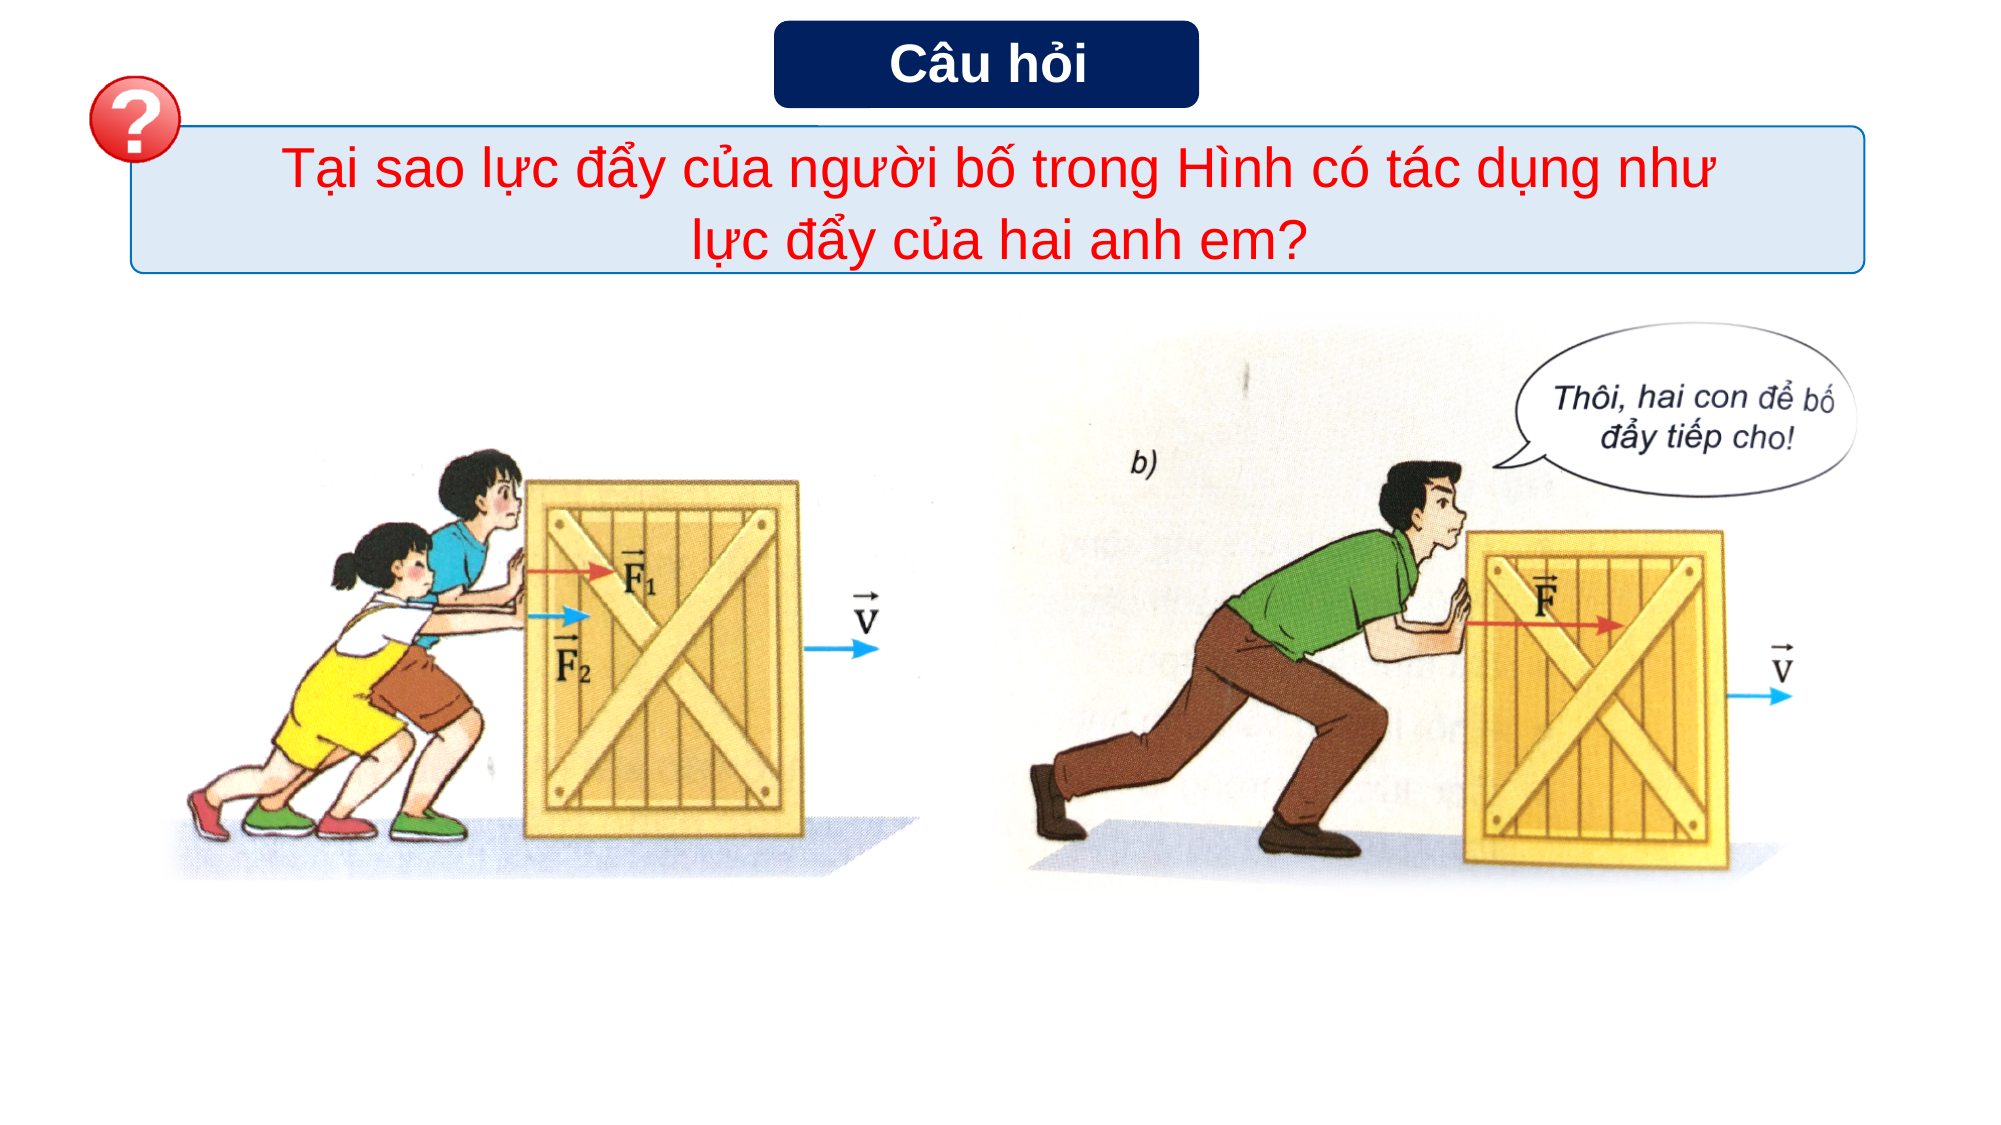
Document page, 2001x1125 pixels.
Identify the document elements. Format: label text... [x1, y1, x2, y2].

picture [162, 424, 950, 892]
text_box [774, 20, 1200, 108]
picture [990, 312, 1865, 892]
text_box [1778, 125, 1866, 275]
text_box Tại sao lực đẩy của người bố trong Hình có tác dụng như lực đẩy của hai anh em? [222, 118, 1778, 278]
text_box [85, 70, 190, 175]
text_box [129, 125, 222, 275]
